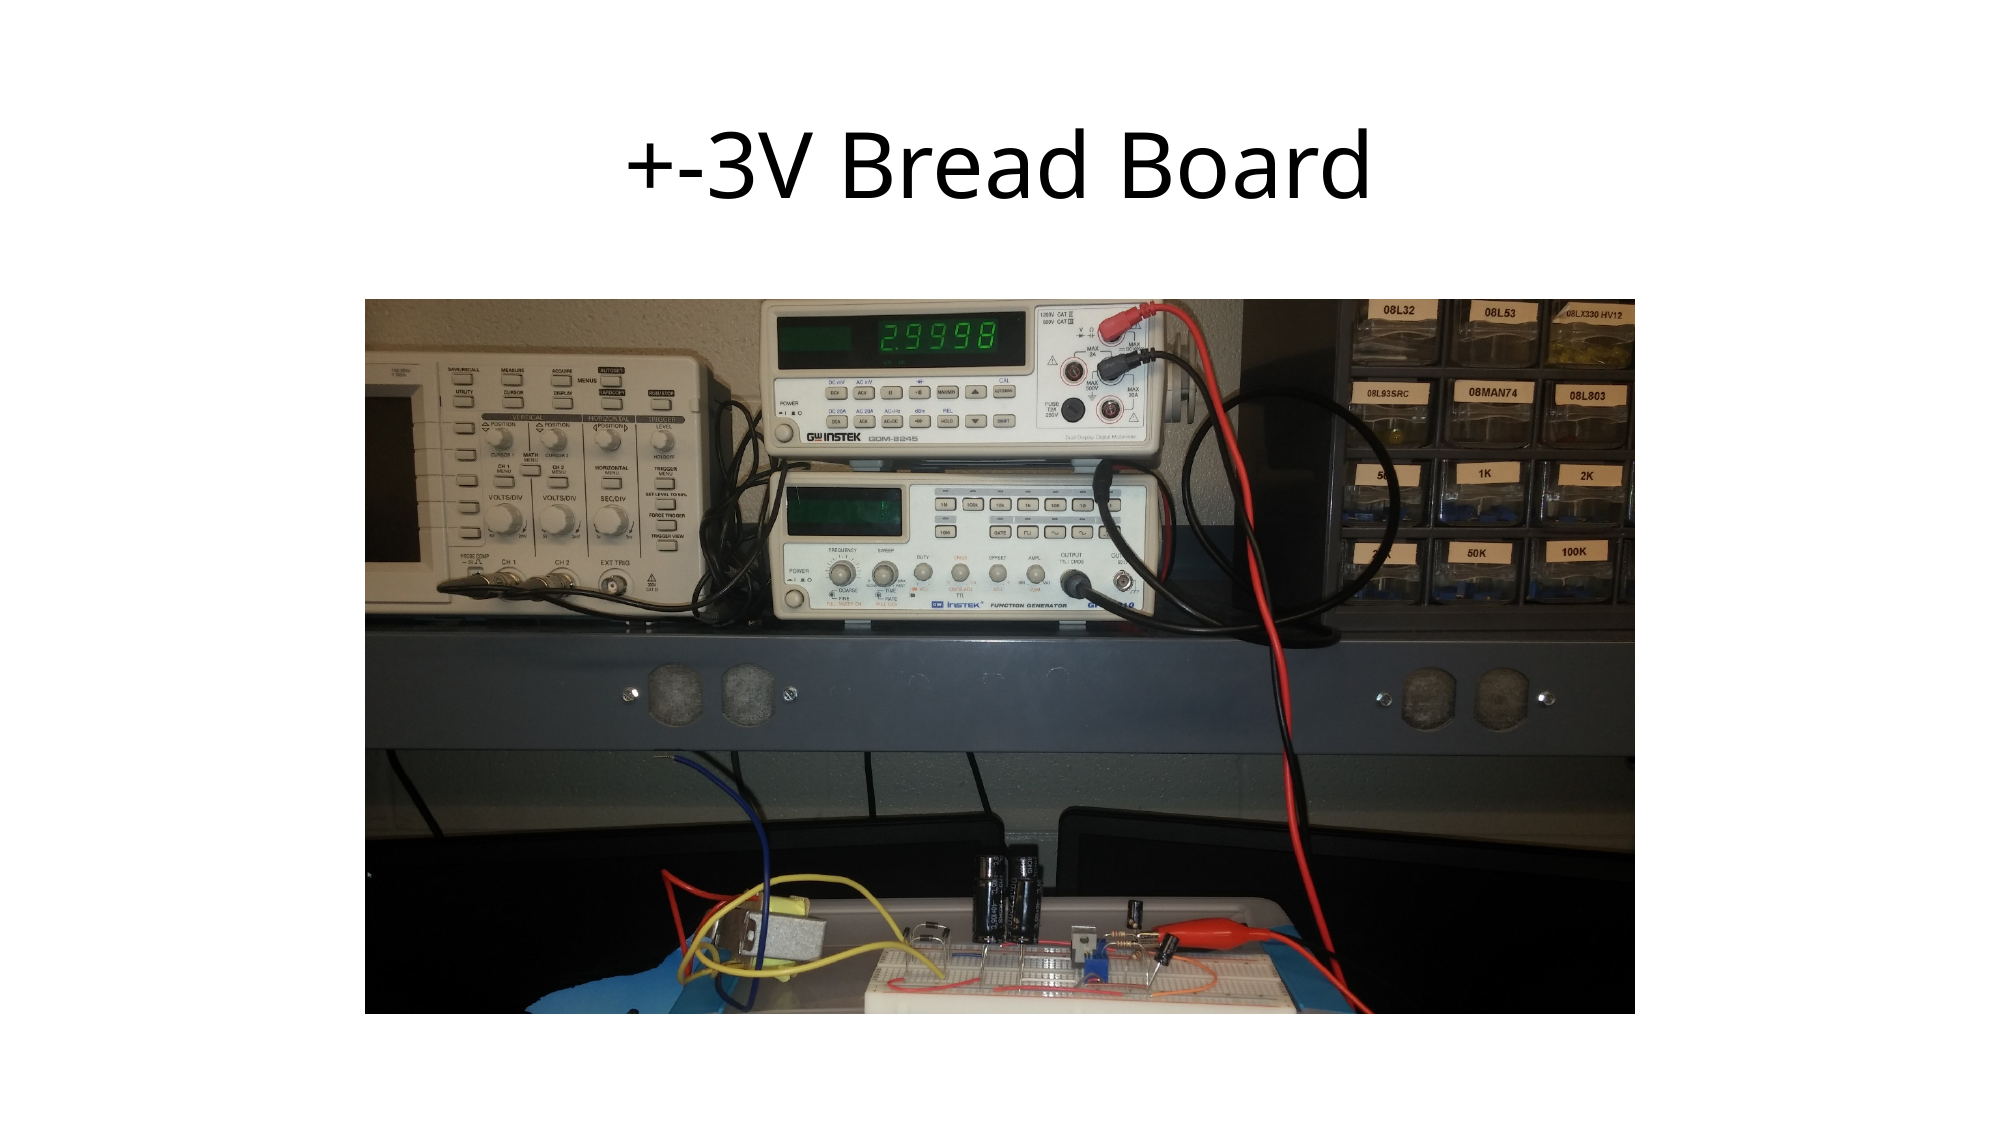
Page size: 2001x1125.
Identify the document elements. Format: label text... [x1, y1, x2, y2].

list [365, 299, 1635, 1014]
title +-3V Bread Board [137, 59, 1863, 278]
